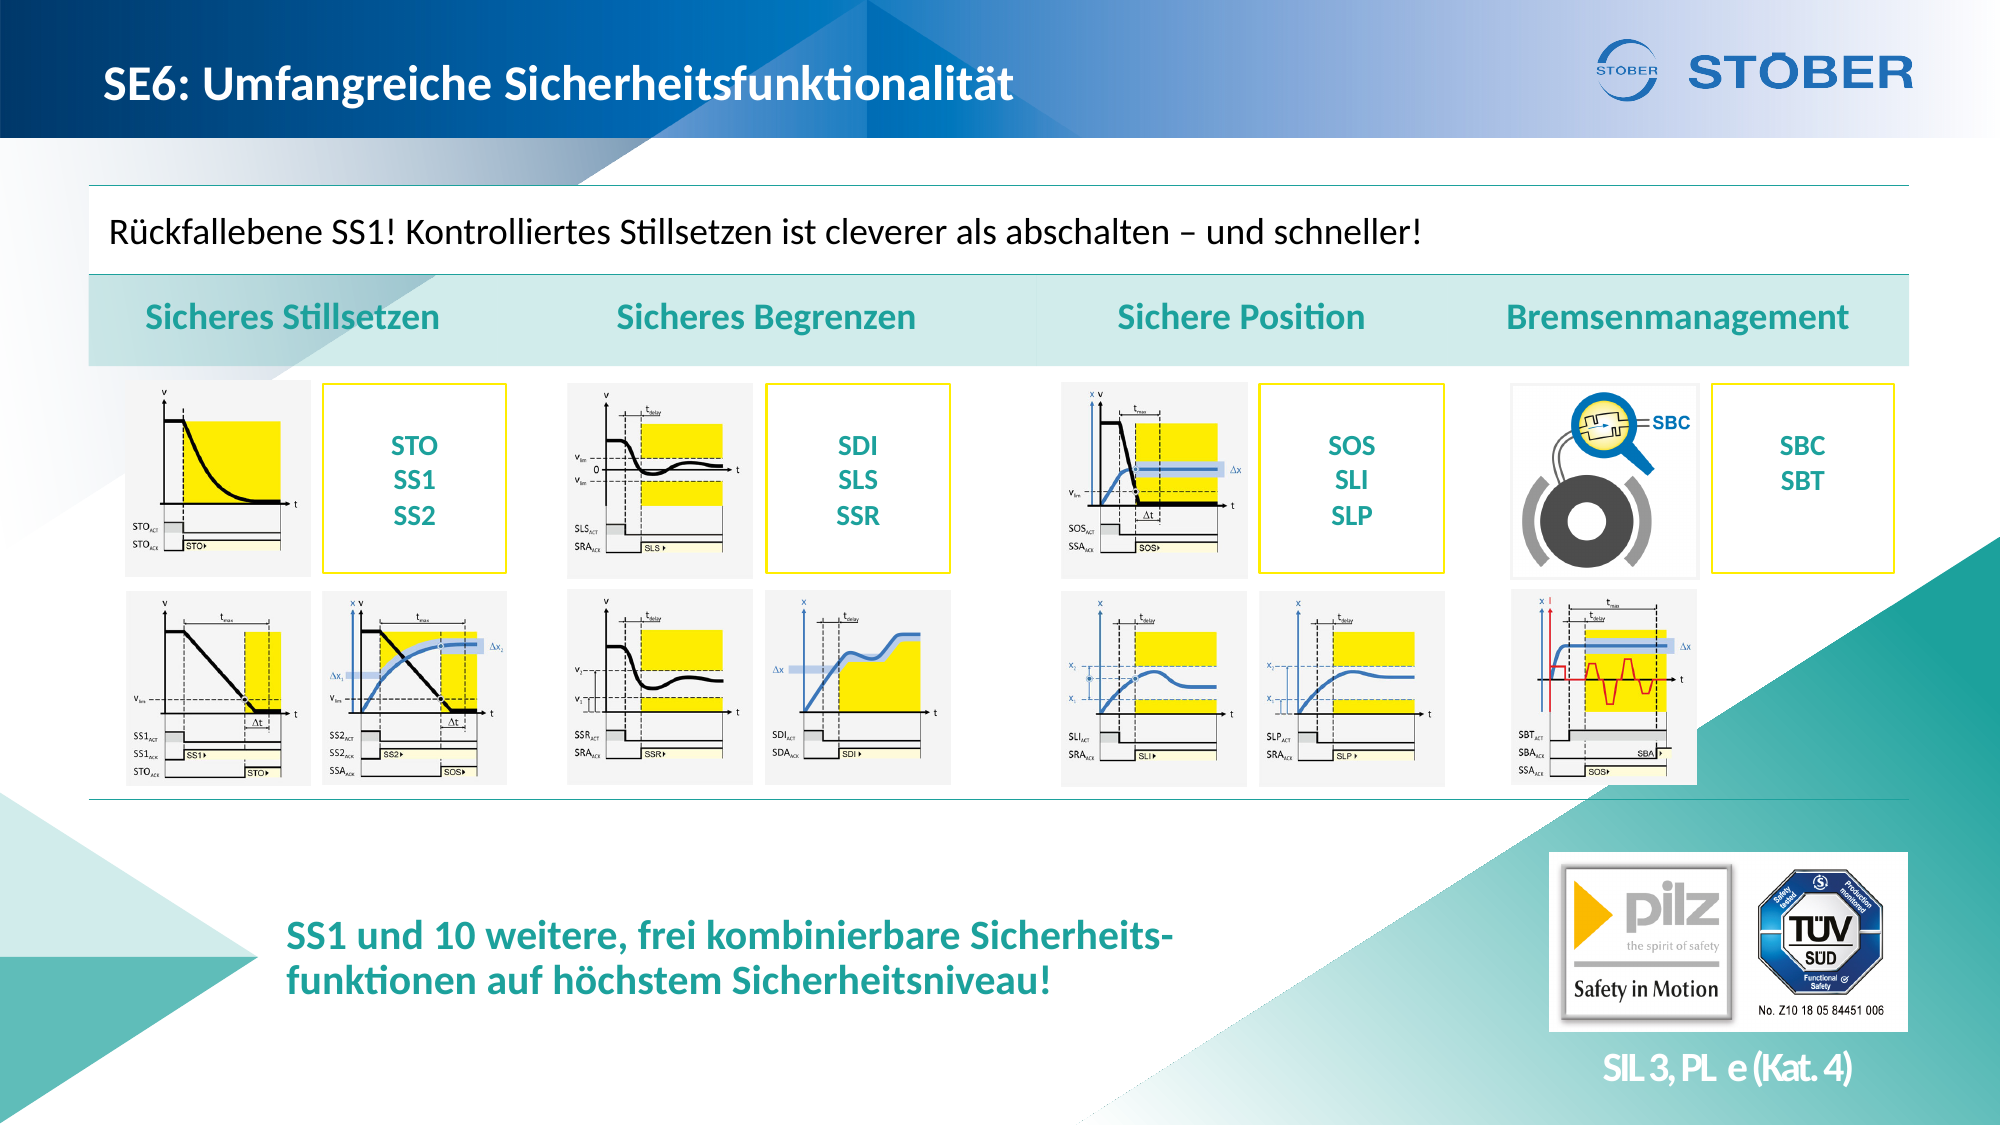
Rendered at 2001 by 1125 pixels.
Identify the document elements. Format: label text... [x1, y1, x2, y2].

table_cell Bremsenmanagement [1447, 275, 1909, 366]
table_cell [1036, 366, 1447, 799]
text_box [1511, 383, 1894, 785]
table_cell [89, 366, 497, 799]
list SS1 und 10 weitere, frei kombinierbare Sicherheits-funktionen auf höchstem Sicherheitsniveau! [271, 906, 1327, 1043]
table_cell Sicheres Begrenzen [497, 275, 1036, 366]
table_cell Sicheres Stillsetzen [89, 275, 497, 366]
picture [0, 0, 2000, 138]
table_cell [1447, 366, 1909, 799]
table_cell [497, 366, 1036, 799]
picture [1549, 852, 1908, 1032]
table_cell Sichere Position [1036, 275, 1447, 366]
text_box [0, 791, 259, 1125]
text_box SIL 3, PL e (Kat. 4) [1549, 1032, 1908, 1097]
table_header [89, 186, 1909, 274]
text_box SE6: Umfangreiche Sicherheitsfunktionalität [88, 46, 1528, 122]
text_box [567, 383, 951, 785]
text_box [1061, 382, 1445, 787]
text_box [124, 380, 507, 785]
text_box Rückfallebene SS1! Kontrolliertes Stillsetzen ist cleverer als abschalten – und schneller! [94, 199, 1910, 260]
text_box [1074, 535, 2000, 1125]
